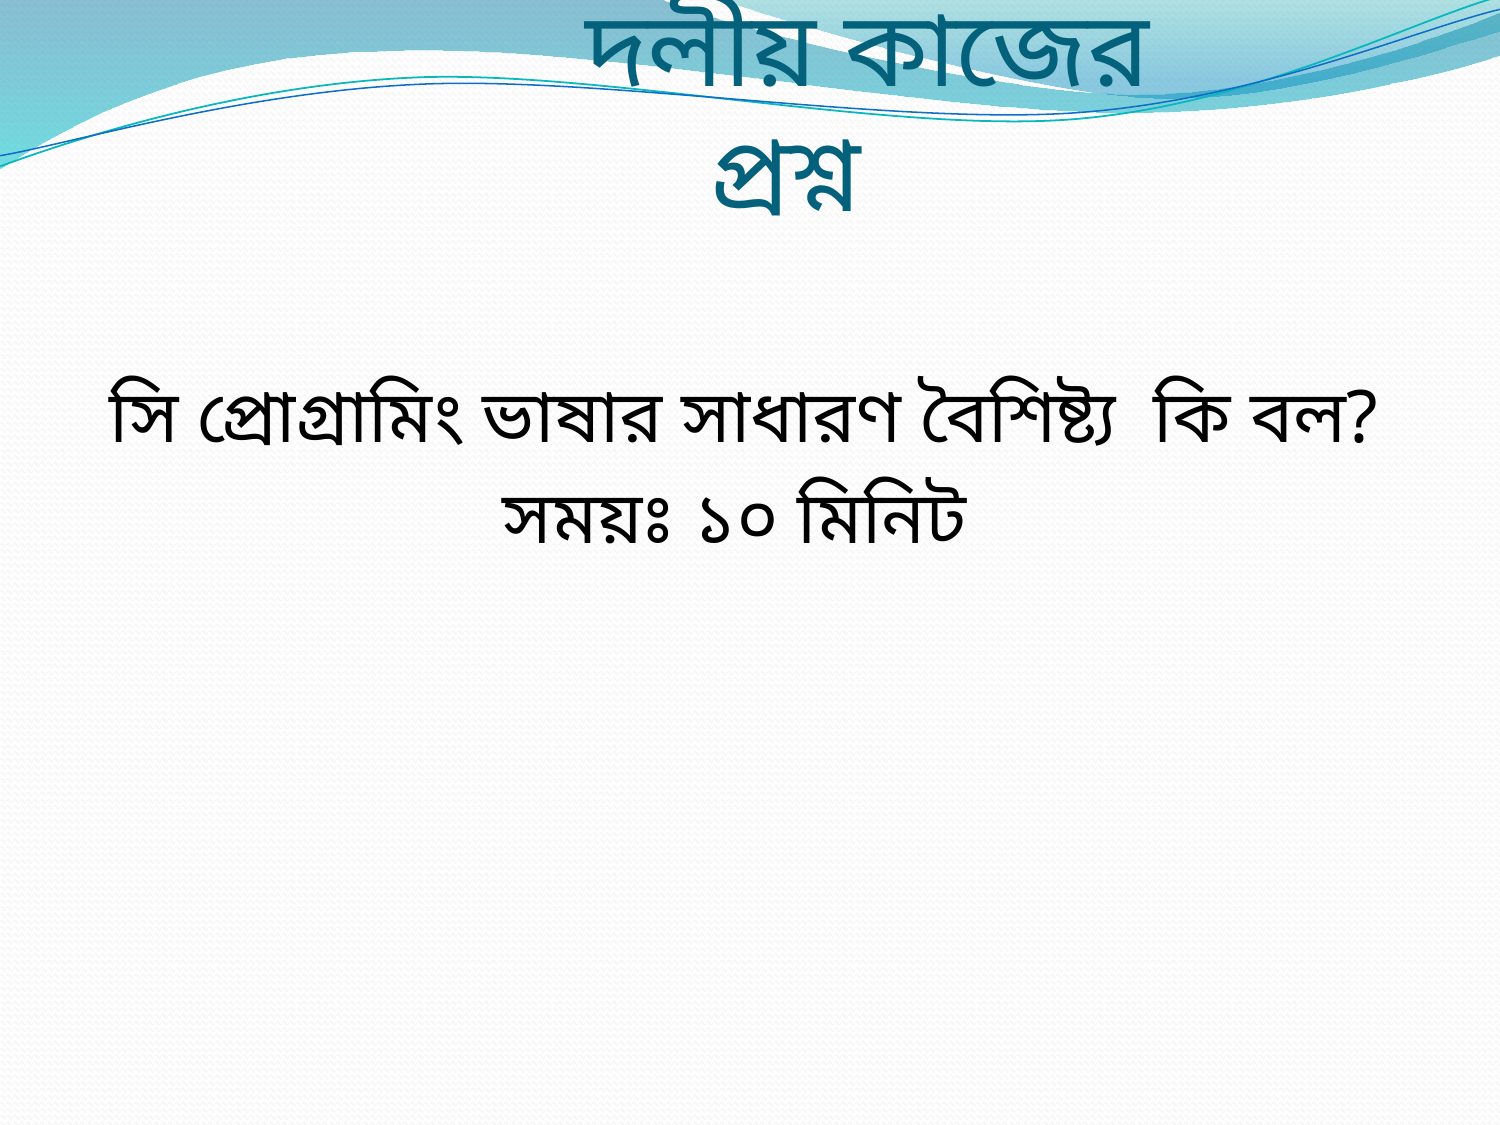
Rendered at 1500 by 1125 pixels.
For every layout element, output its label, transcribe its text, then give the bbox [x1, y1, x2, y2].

list সি প্রোগ্রামিং ভাষার সাধারণ বৈশিষ্ট্য কি বল? সময়ঃ ১০ মিনিট [87, 362, 1400, 650]
title দলীয় কাজের প্রশ্ন [375, 45, 1225, 233]
